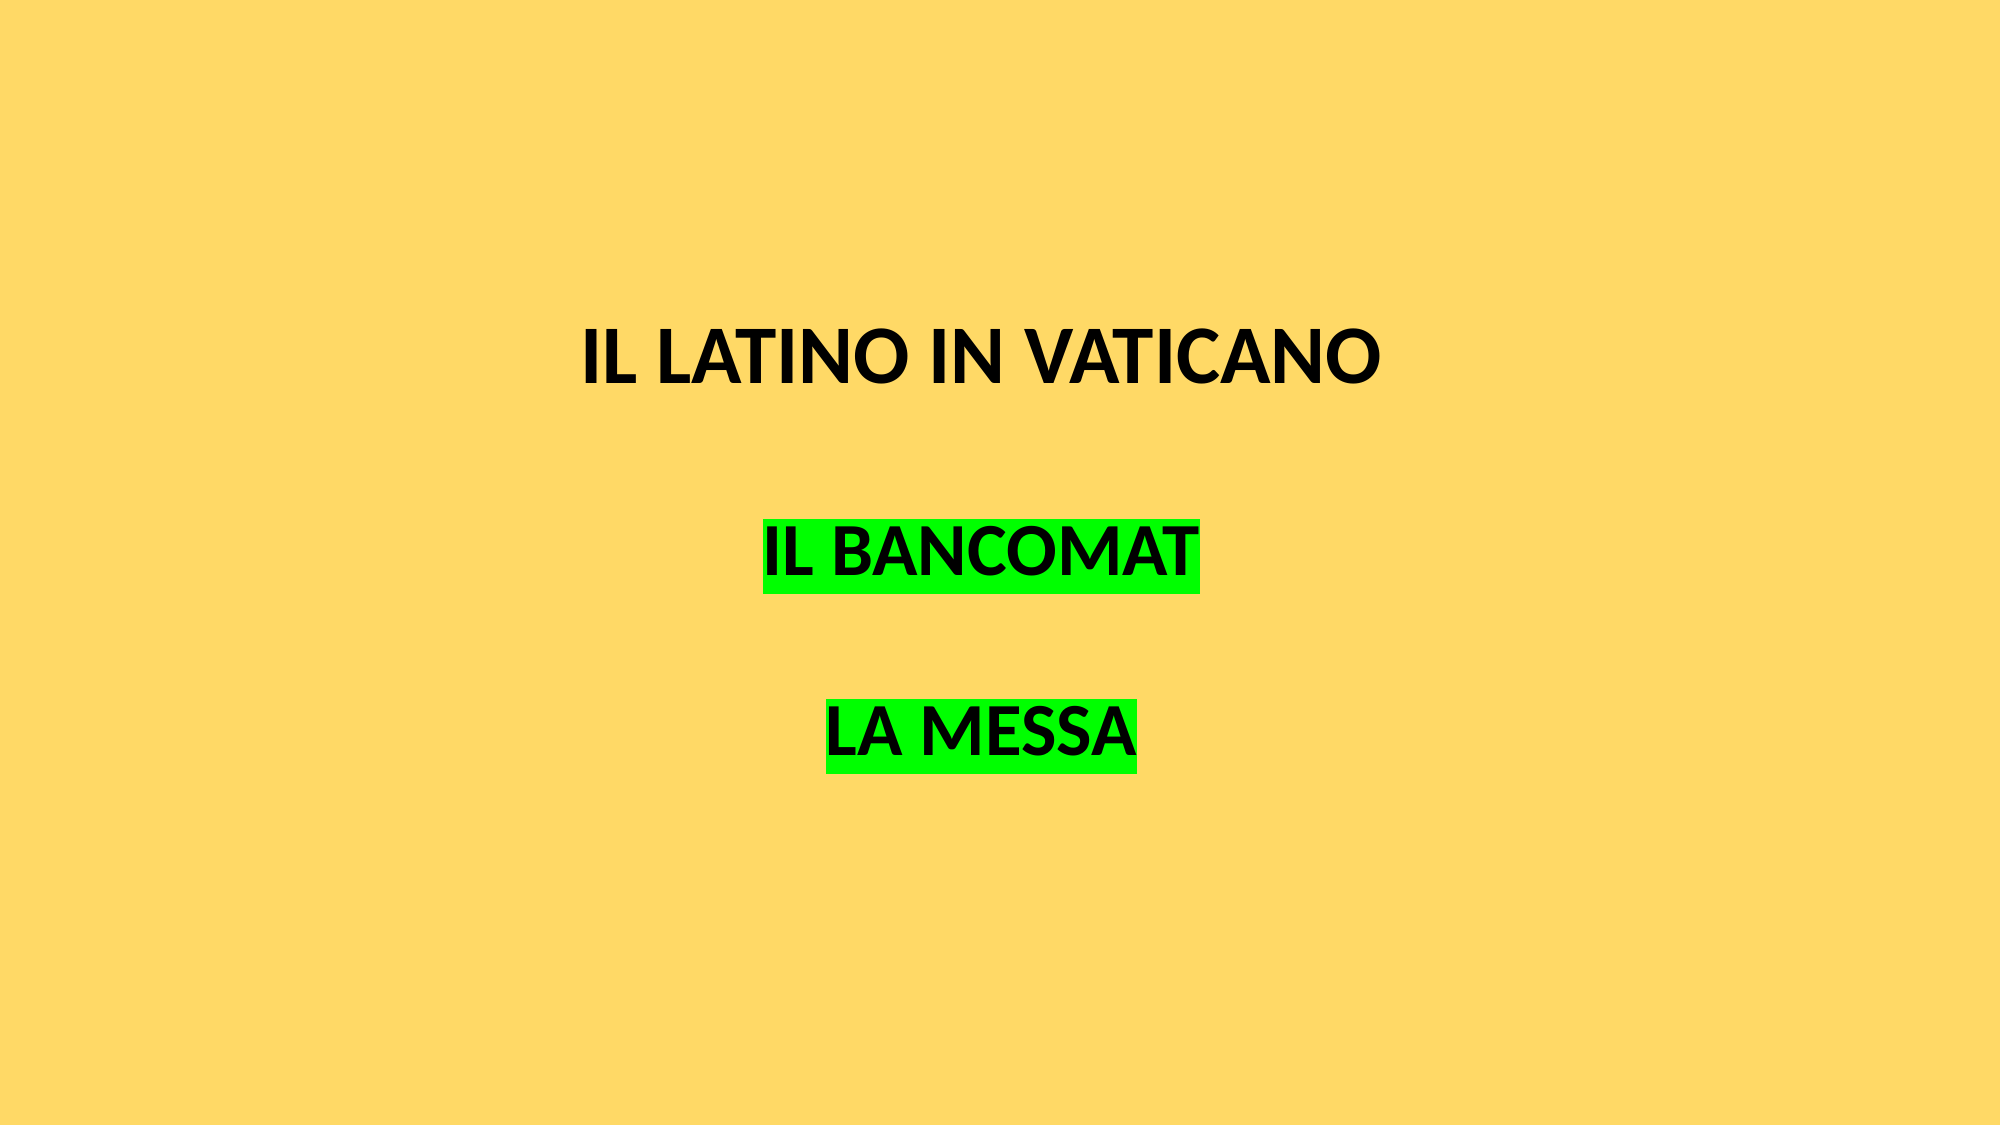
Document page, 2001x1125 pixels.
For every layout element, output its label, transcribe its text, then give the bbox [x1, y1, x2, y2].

text_box IL LATINO IN VATICANO IL BANCOMAT LA MESSA [200, 293, 1762, 778]
